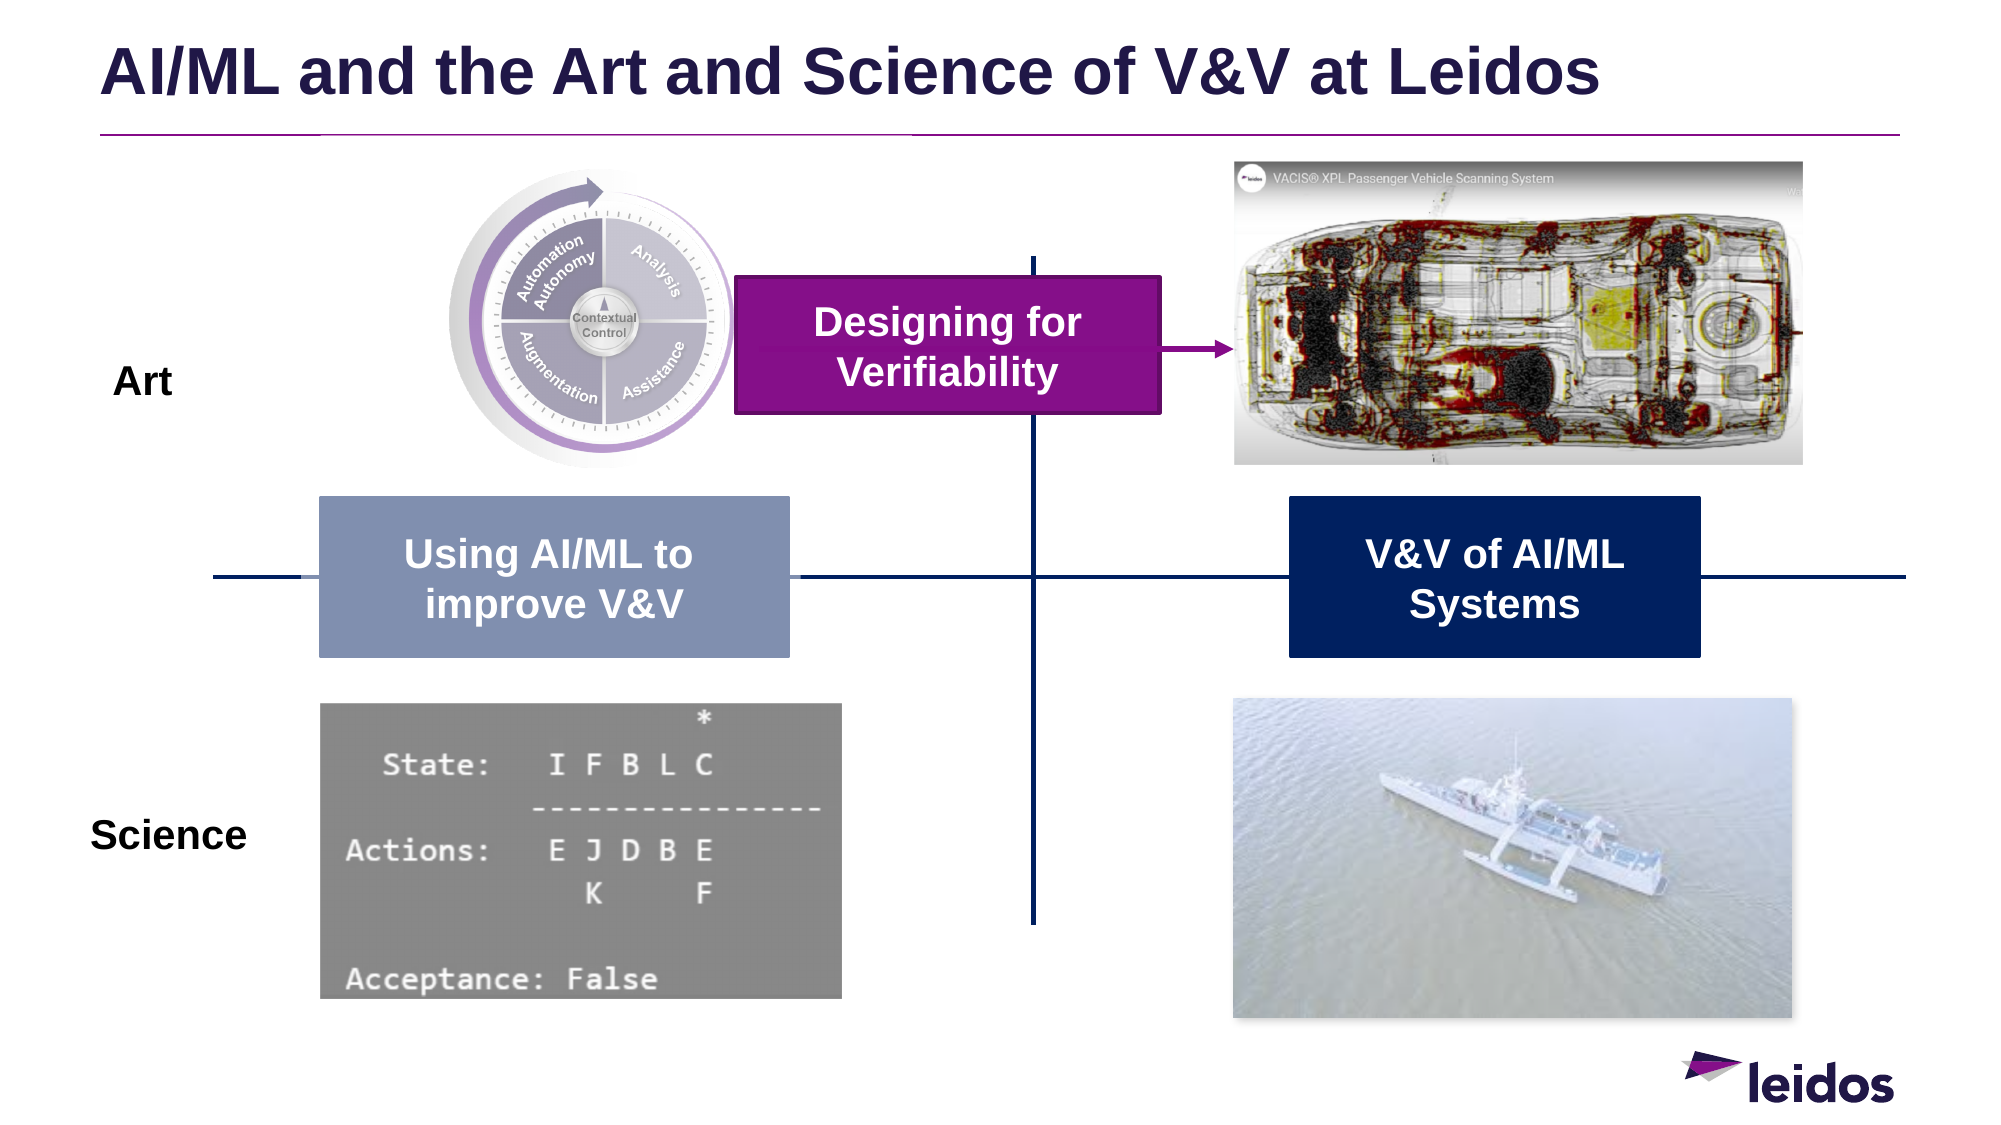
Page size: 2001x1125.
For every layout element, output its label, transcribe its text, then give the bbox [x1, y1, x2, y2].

text_box V&V of AI/ML Systems [1289, 496, 1701, 576]
picture [449, 169, 748, 468]
text_box Designing for Verifiability [752, 275, 1028, 415]
picture [1233, 698, 1792, 1019]
text_box [299, 589, 803, 660]
picture [1233, 161, 1803, 466]
text_box [1221, 671, 1816, 1032]
text_box V&V of AI/ML Systems [1289, 589, 1701, 658]
text_box [319, 133, 914, 494]
text_box [299, 493, 803, 576]
picture [320, 703, 842, 1000]
text_box Designing for Verifiability [1038, 275, 1162, 346]
text_box Art [97, 346, 188, 412]
text_box [283, 685, 879, 1046]
text_box Designing for Verifiability [1038, 357, 1162, 415]
text_box Science [75, 800, 263, 865]
list AI/ML and the Art and Science of V&V at Leidos [99, 0, 1900, 135]
